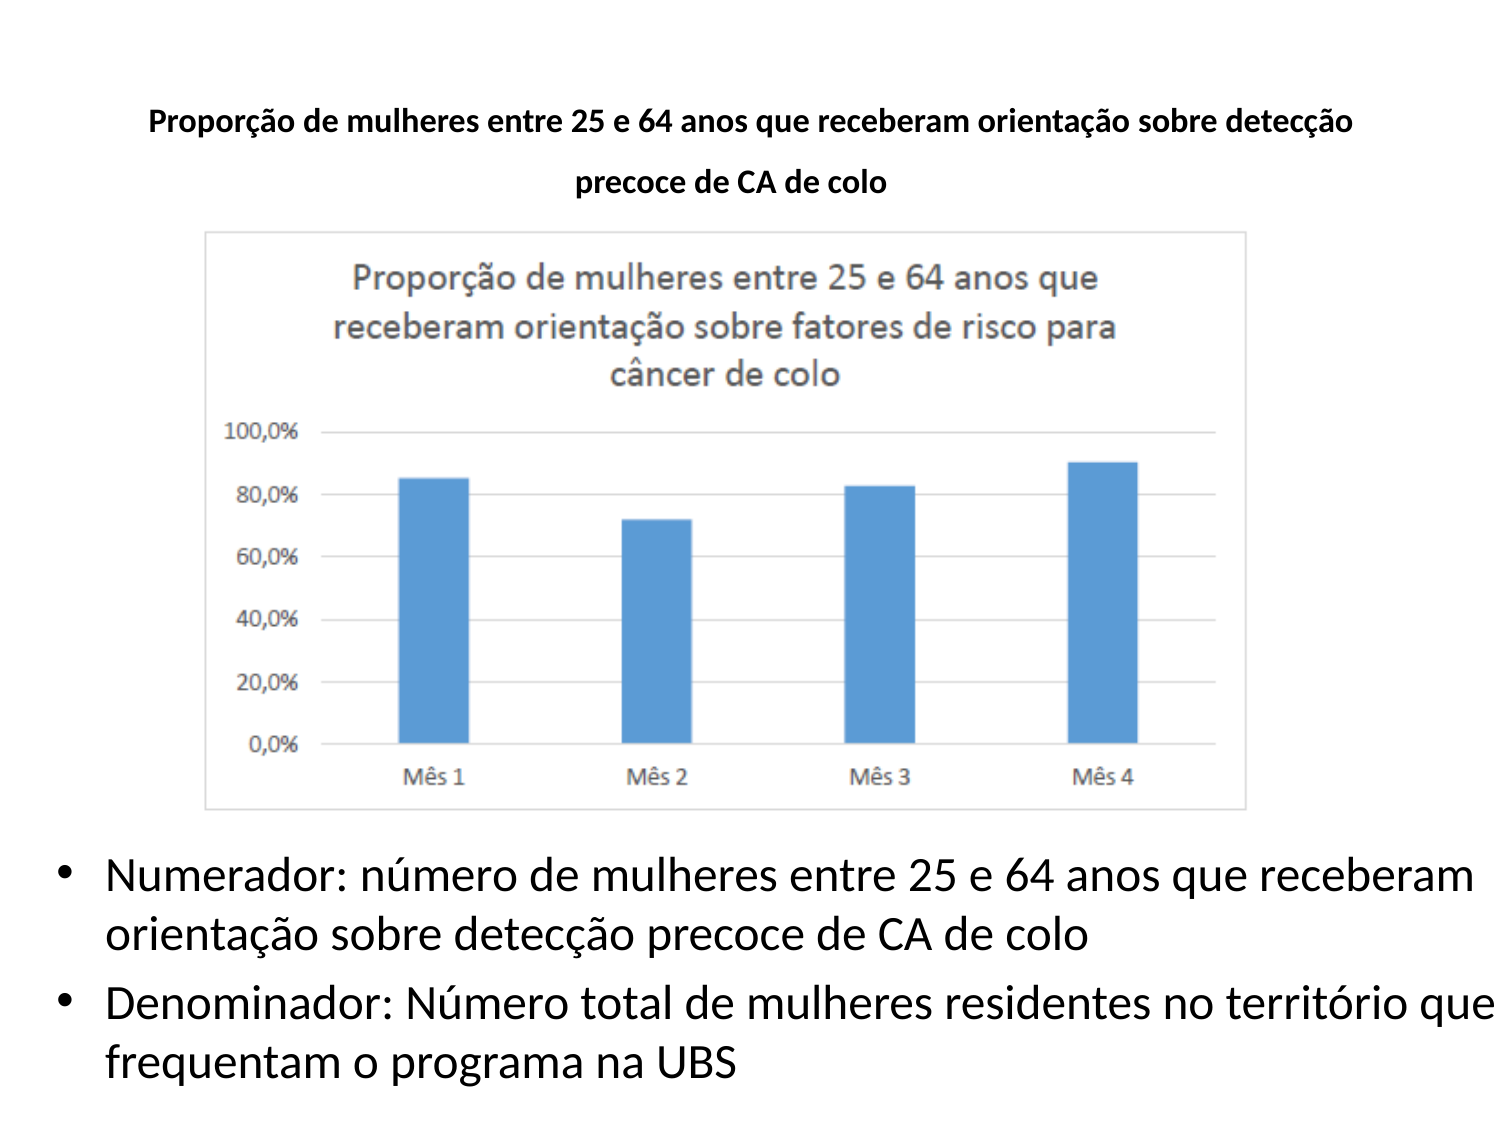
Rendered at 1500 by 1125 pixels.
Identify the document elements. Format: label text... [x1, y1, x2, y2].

list Numerador: número de mulheres entre 25 e 64 anos que receberam orientação sobre detecção precoce de CA de colo Denominador: Número total de mulheres residentes no território que frequentam o programa na UBS [41, 834, 1500, 1099]
title Proporção de mulheres entre 25 e 64 anos que receberam orientação sobre detecção precoce de CA de colo [76, 90, 1427, 278]
picture [194, 207, 1270, 830]
